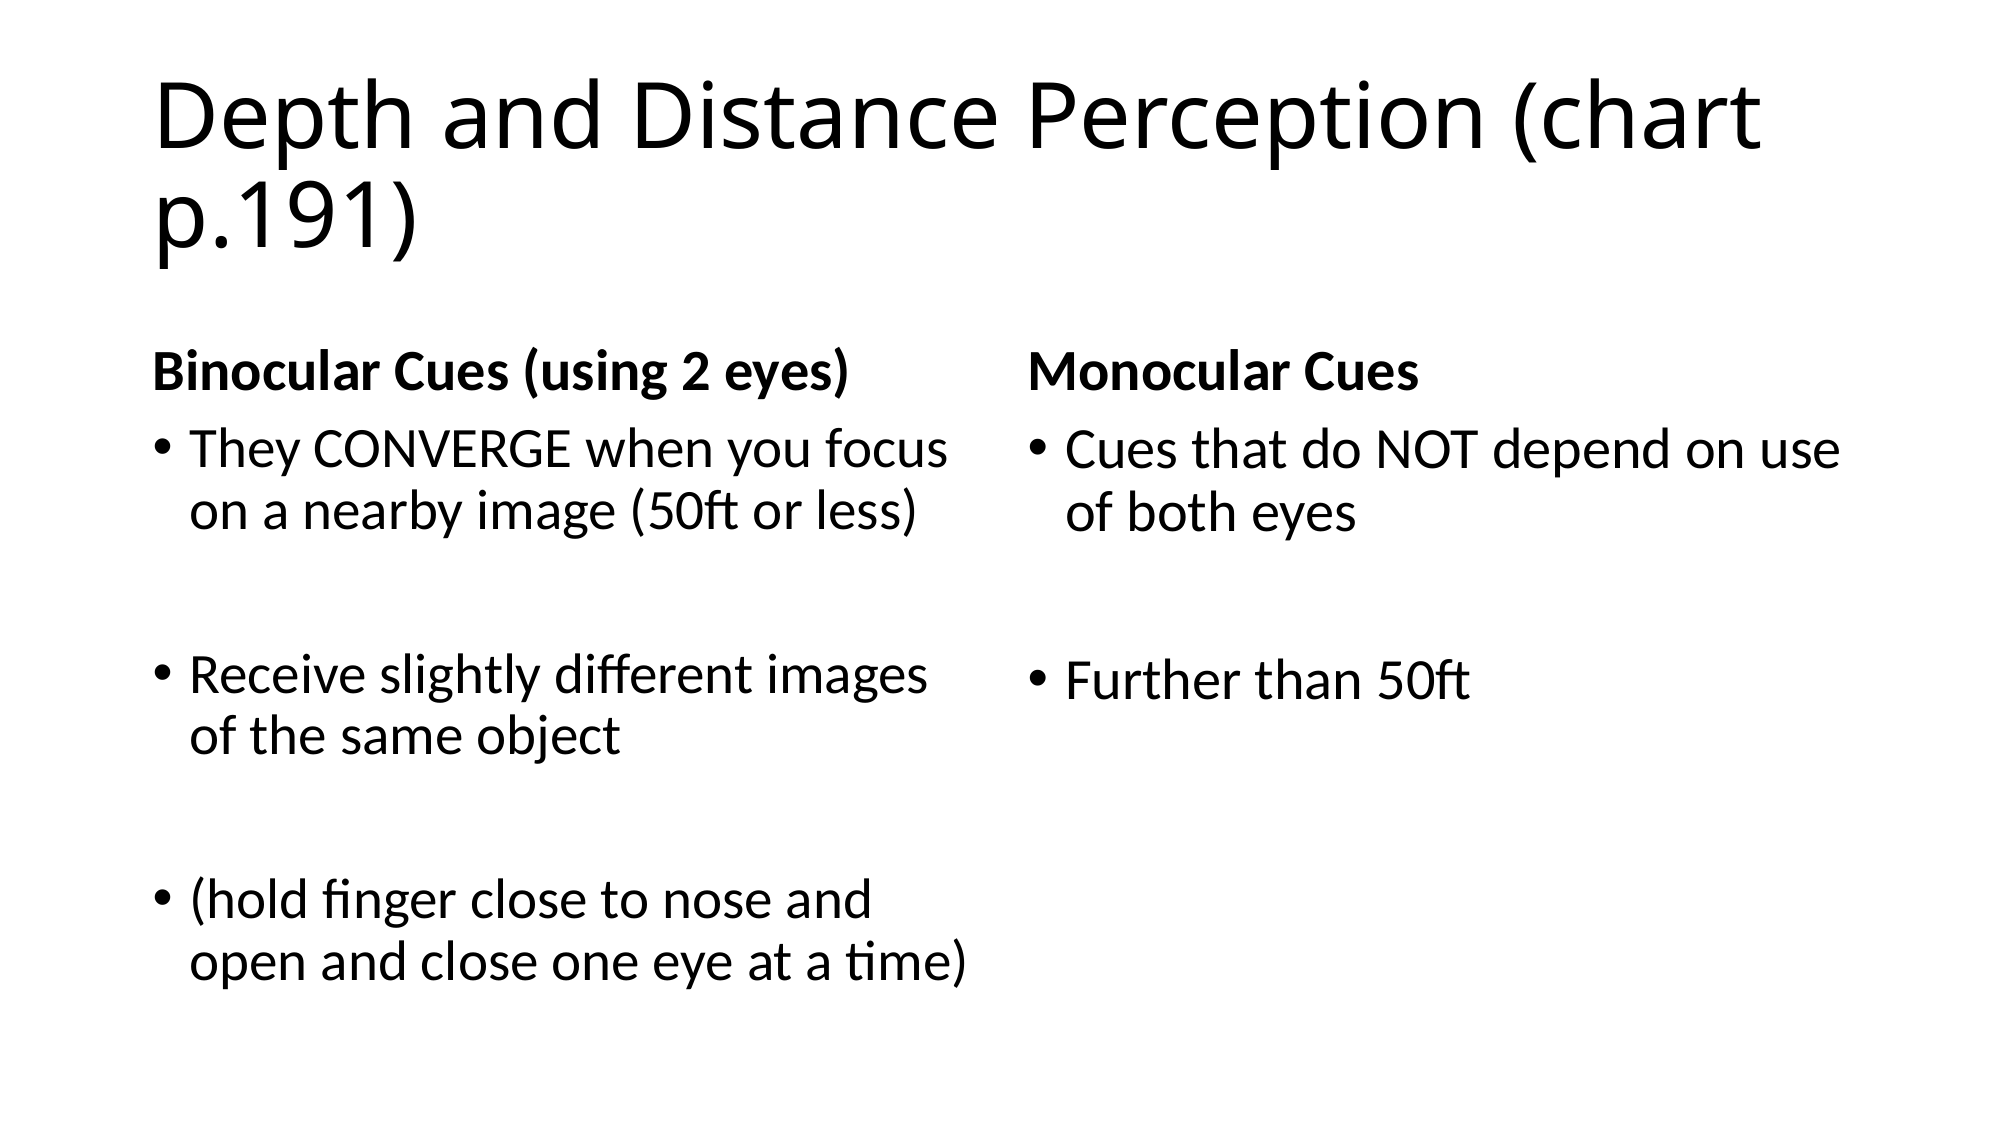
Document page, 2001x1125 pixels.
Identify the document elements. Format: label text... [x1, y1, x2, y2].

list Binocular Cues (using 2 eyes) [137, 275, 984, 410]
title Depth and Distance Perception (chart p.191) [137, 59, 1863, 278]
list They CONVERGE when you focus on a nearby image (50ft or less) Receive slightly different images of the same object (hold finger close to nose and open and close one eye at a time) [137, 410, 984, 1016]
list Cues that do NOT depend on use of both eyes Further than 50ft [1012, 410, 1863, 1016]
list Monocular Cues [1012, 275, 1863, 410]
